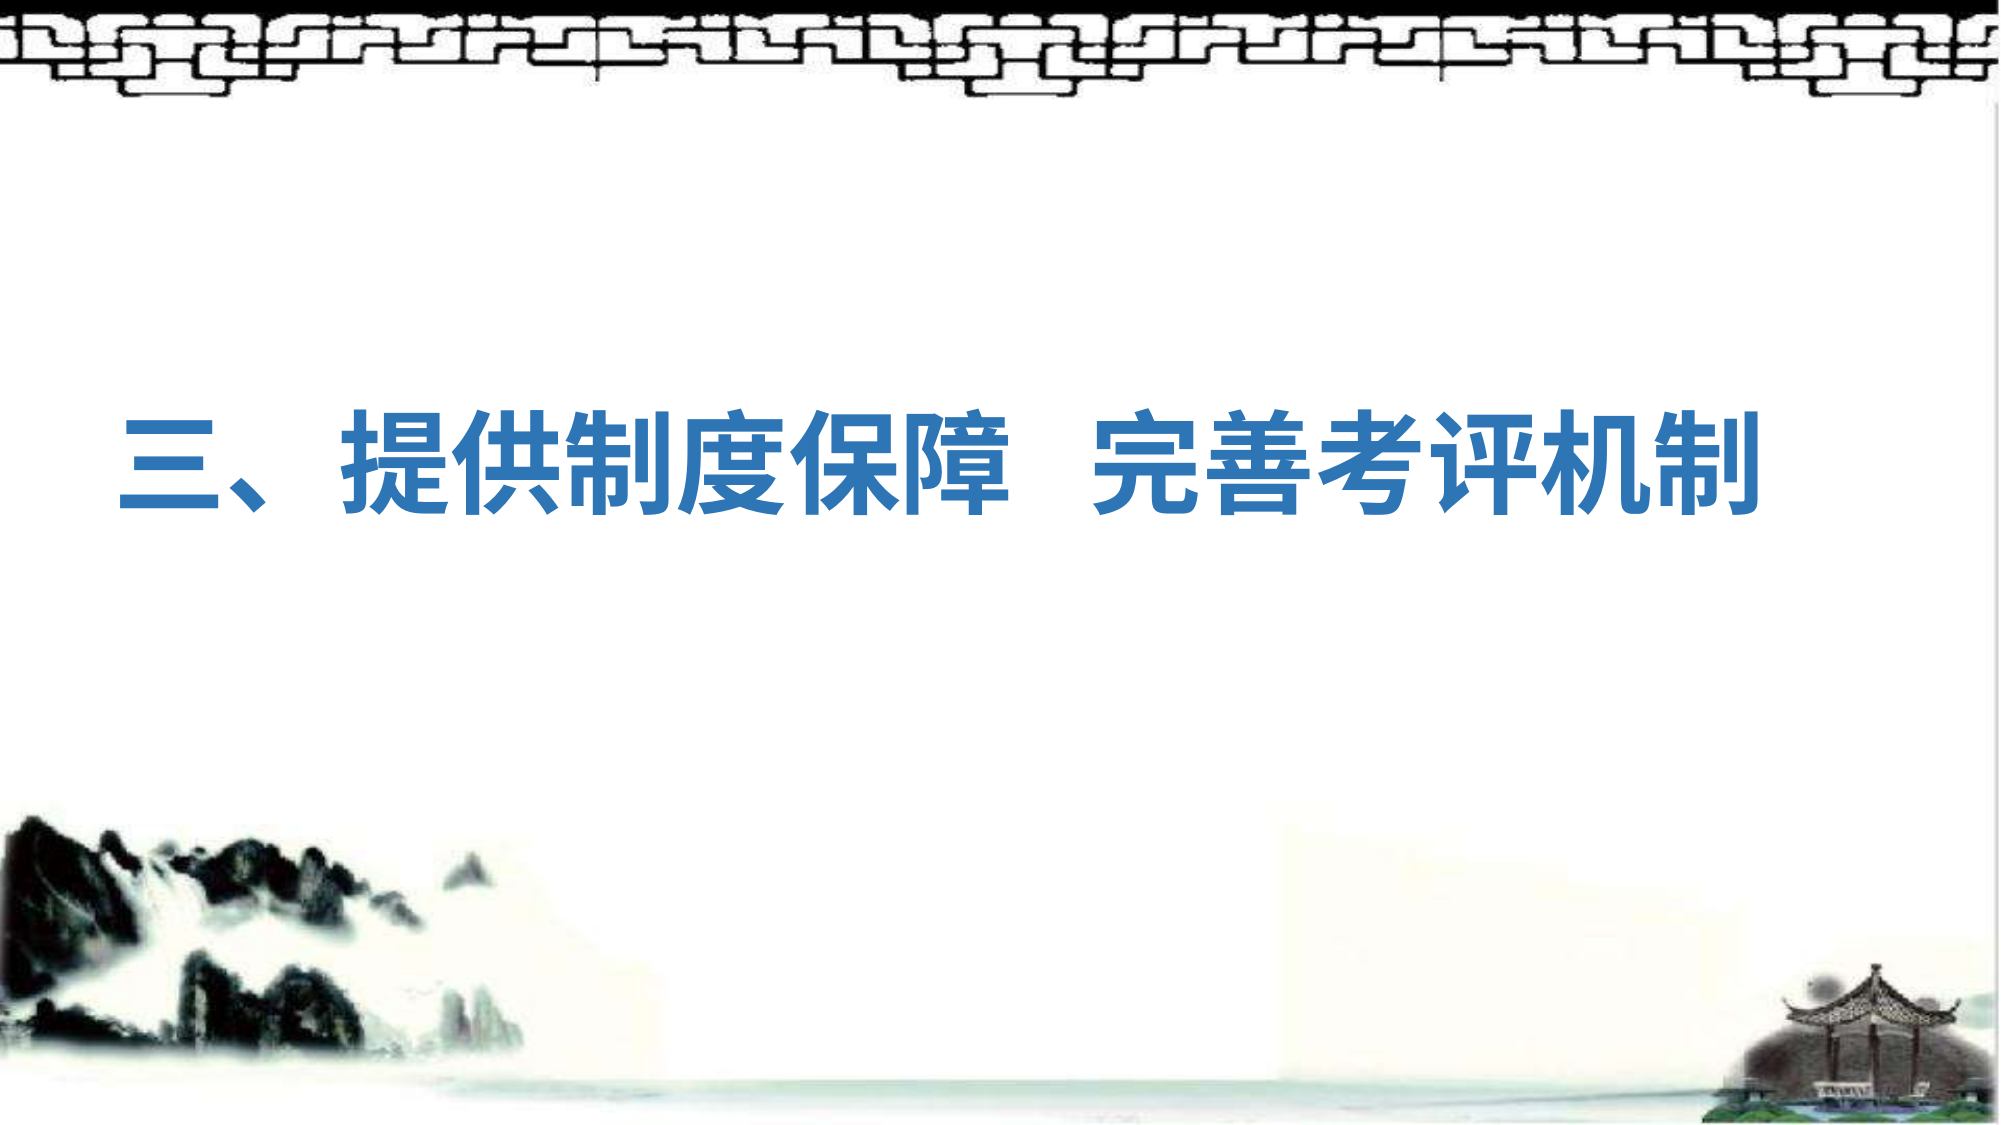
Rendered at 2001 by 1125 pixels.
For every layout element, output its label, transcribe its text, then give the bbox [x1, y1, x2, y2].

picture [0, 0, 2001, 1125]
title 三、提供制度保障 完善考评机制 [98, 349, 1914, 589]
